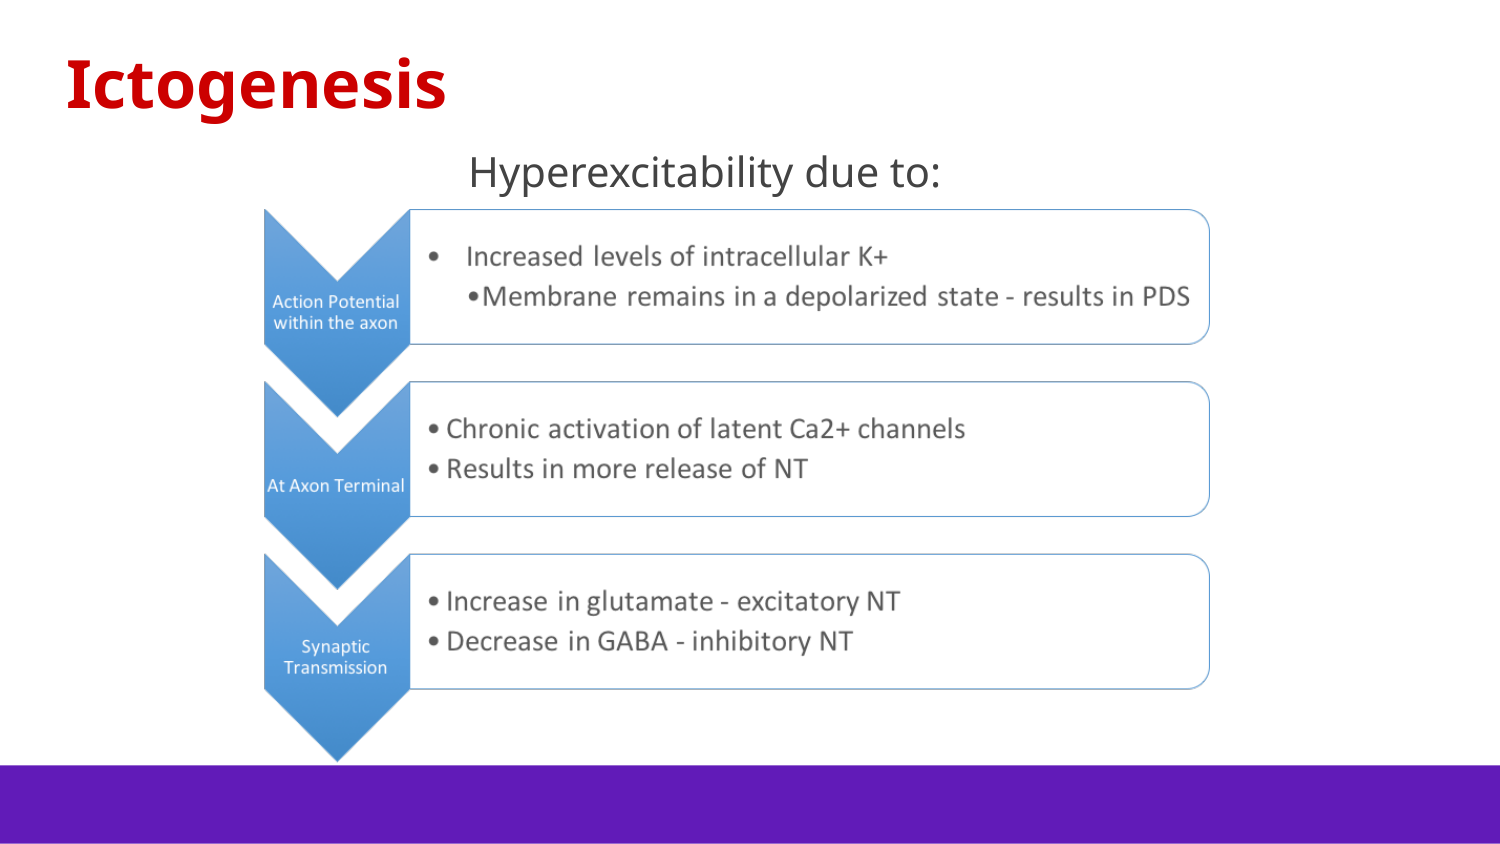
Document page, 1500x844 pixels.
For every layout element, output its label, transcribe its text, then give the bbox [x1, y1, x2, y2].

list Hyperexcitability due to: [453, 122, 969, 200]
picture [255, 208, 1210, 763]
title Ictogenesis [51, 28, 1267, 138]
